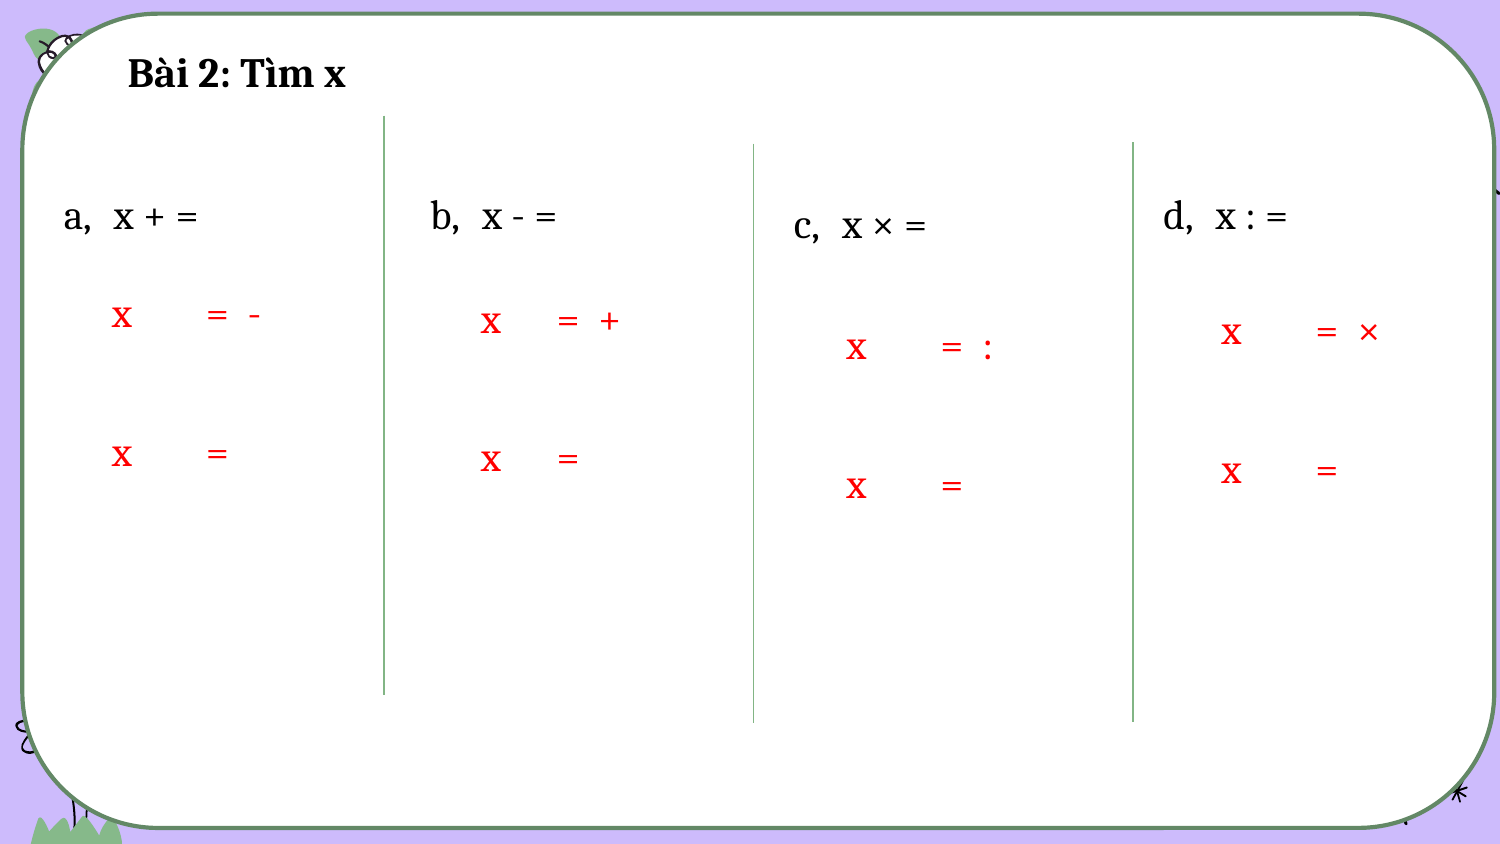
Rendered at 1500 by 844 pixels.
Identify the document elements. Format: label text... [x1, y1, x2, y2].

text_box Bài 2: Tìm x [112, 13, 581, 104]
text_box Vòi nước chảy trong 2 giờ được : 2/15 + 1/5 = 1/3 (bể) (rút gọn) Trung bình mỗi giờ vòi nước chảy được : 1/3 : 2 = 1/6 (bể) Đáp số: 1/6 bể [20, 11, 1497, 831]
